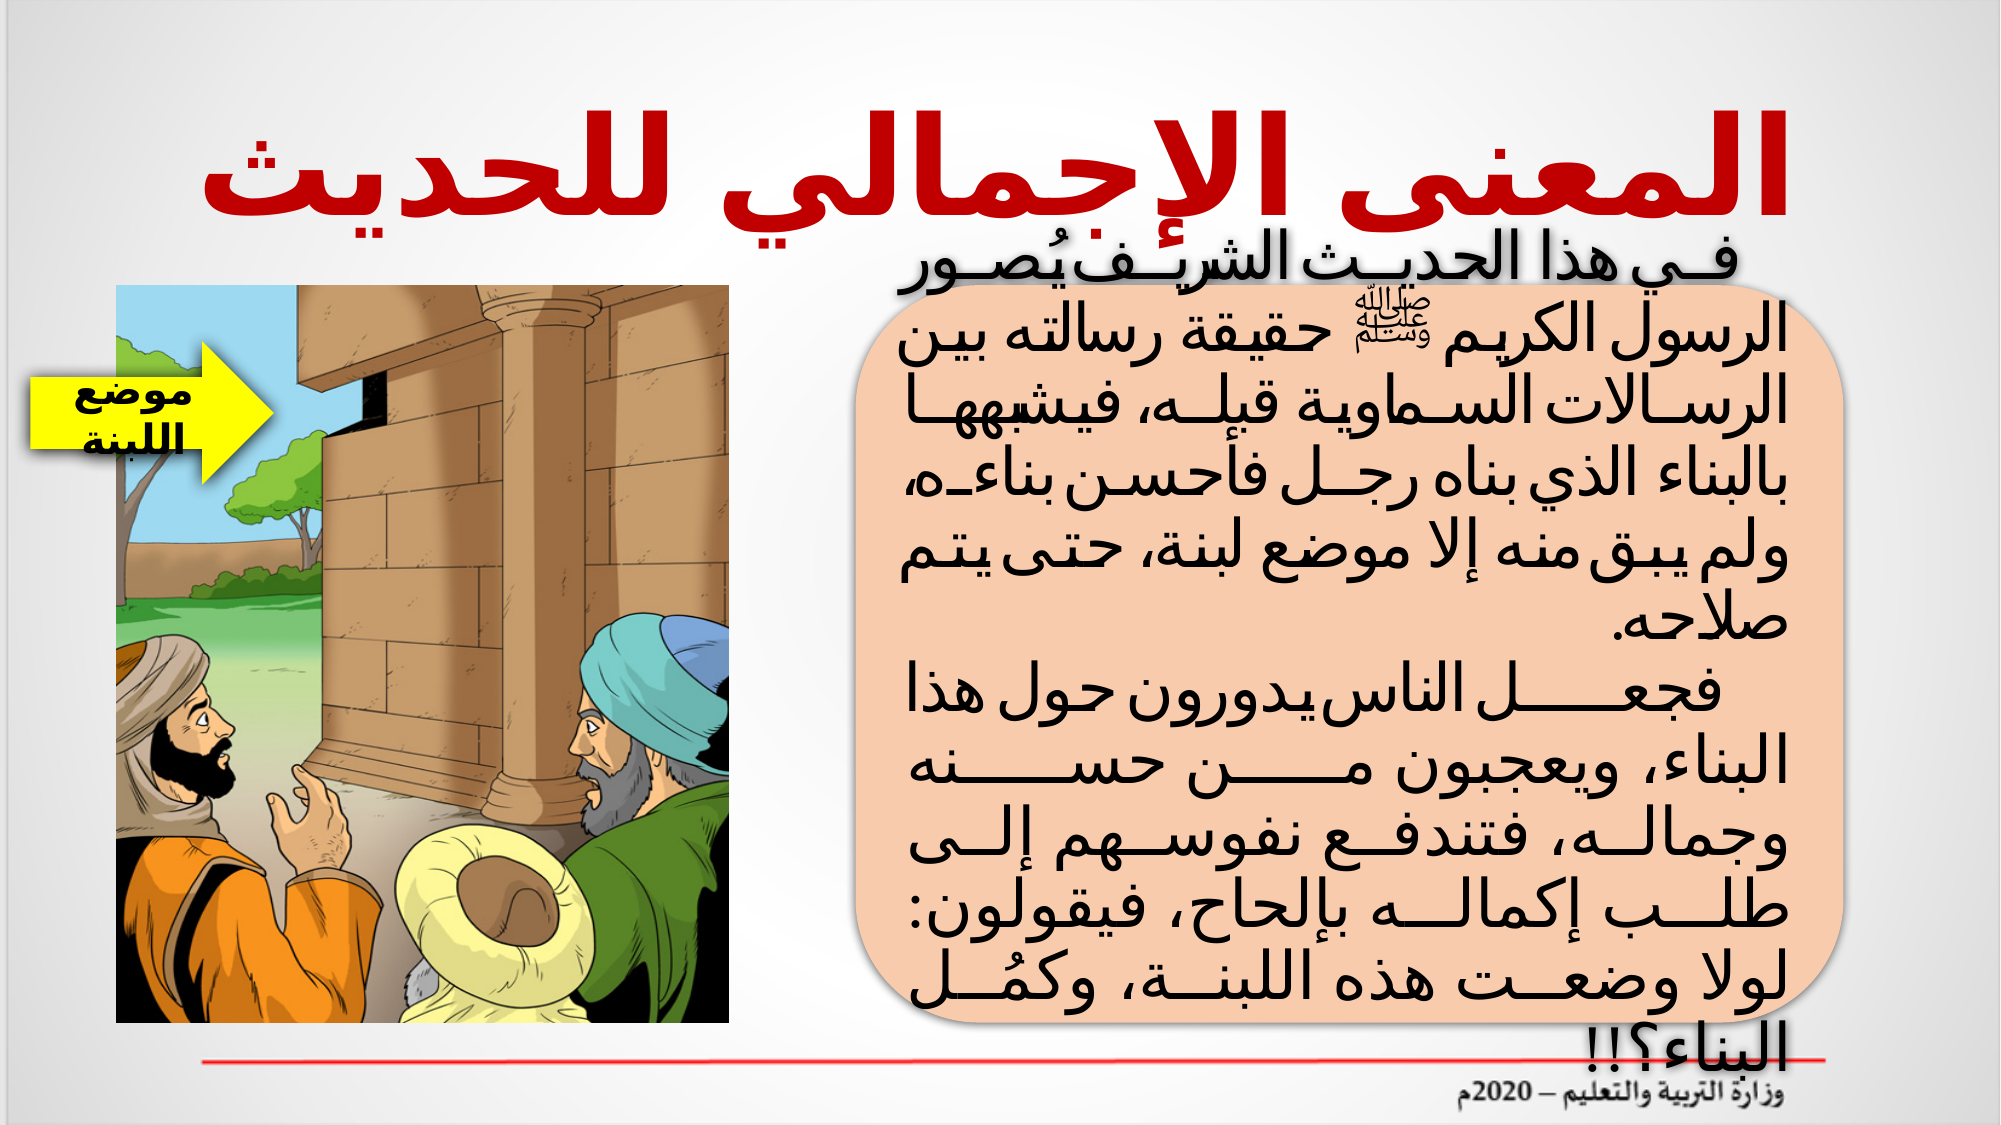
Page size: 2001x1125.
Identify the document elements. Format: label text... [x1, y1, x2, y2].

text_box موضع اللبنة [29, 376, 116, 450]
title المعنى الإجمالي للحديث [135, 84, 1861, 258]
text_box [116, 285, 1844, 1023]
picture [0, 0, 2001, 1125]
